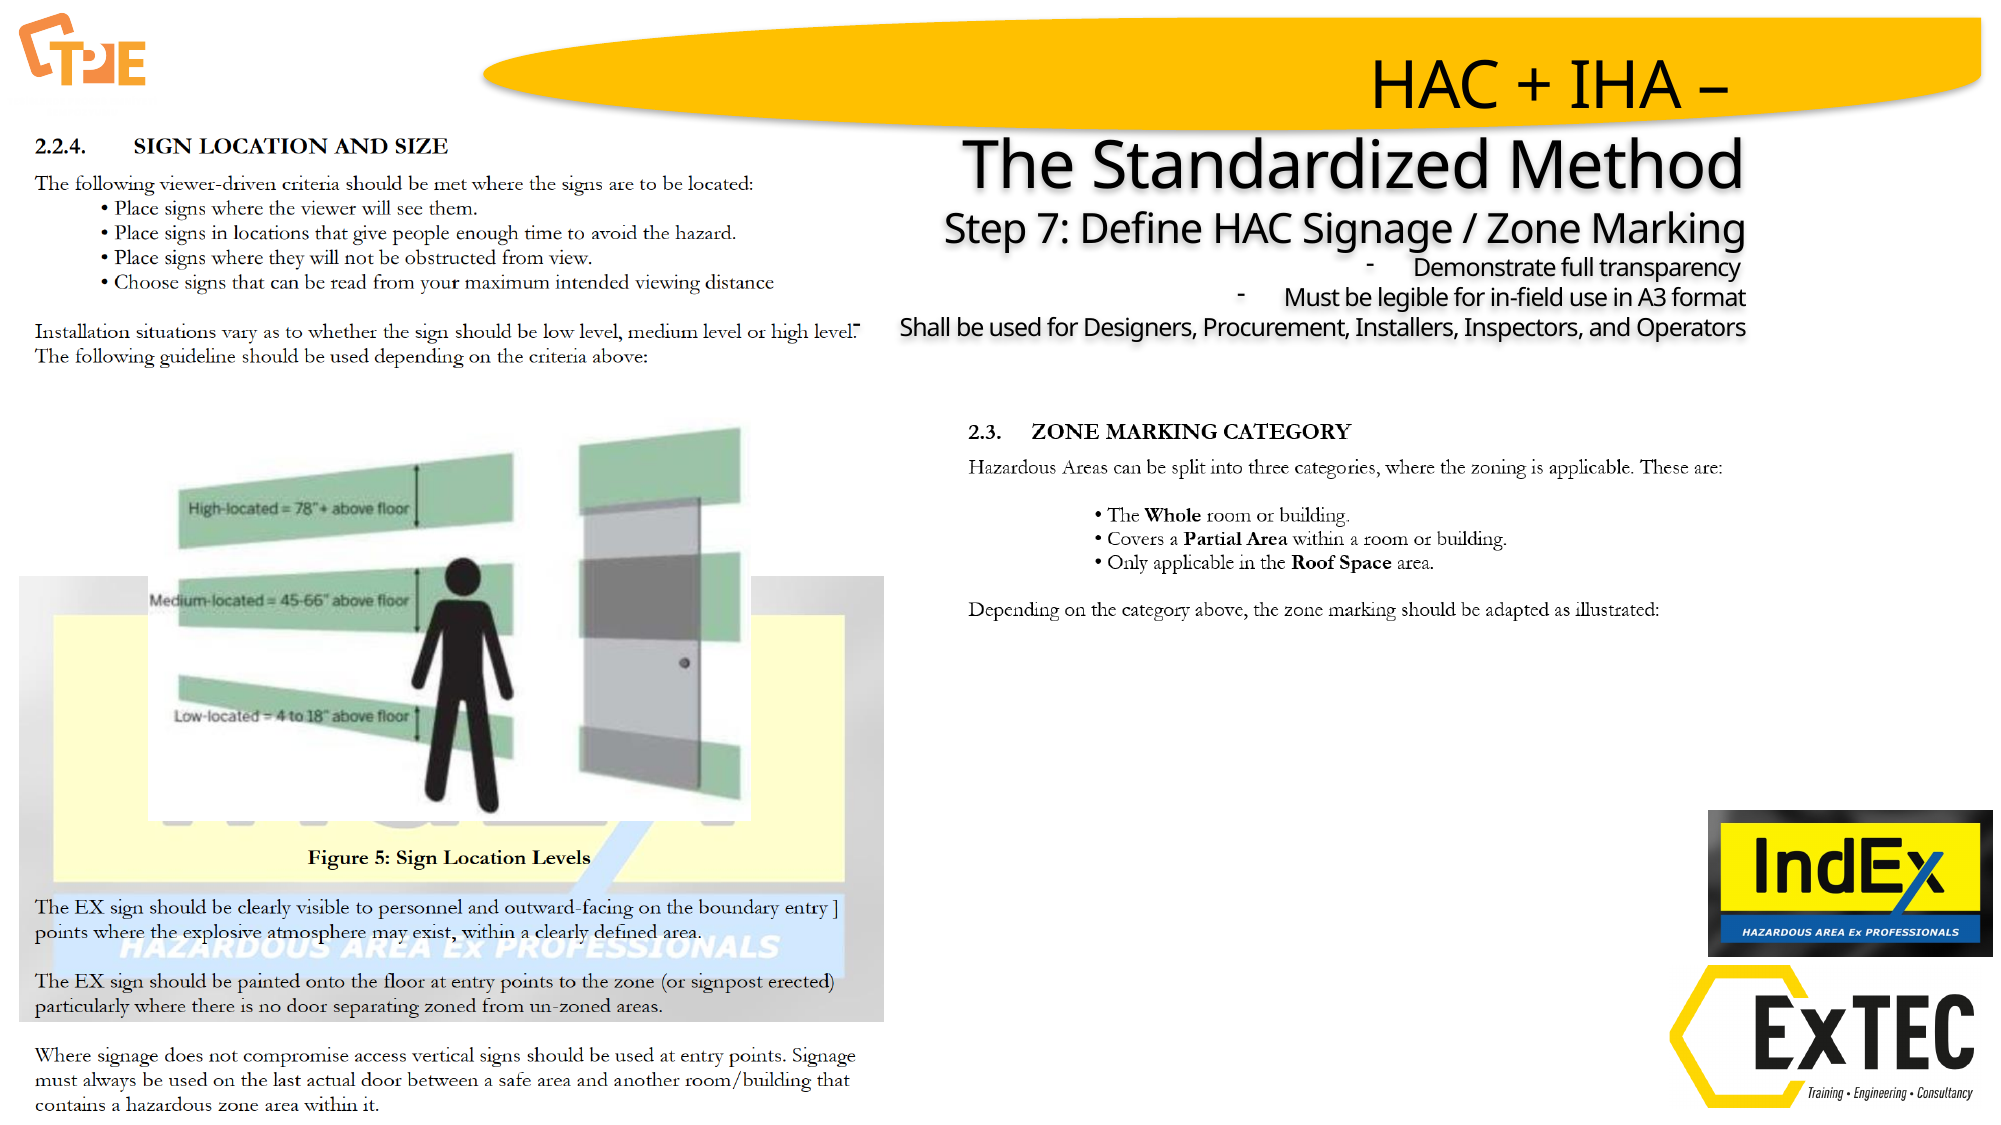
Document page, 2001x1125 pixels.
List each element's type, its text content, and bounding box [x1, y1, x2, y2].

picture [950, 411, 1739, 628]
picture [1708, 810, 1993, 957]
picture [1669, 964, 1982, 1109]
picture [0, 0, 887, 1125]
text_box HAC + IHA – The Standardized Method Step 7: Define HAC Signage / Zone Marking Demonstrate full transparency Must be legible for in-field use in A3 format Shall be used for Designers, Procurement, Installers, Inspectors, and Operators [483, 17, 1982, 131]
